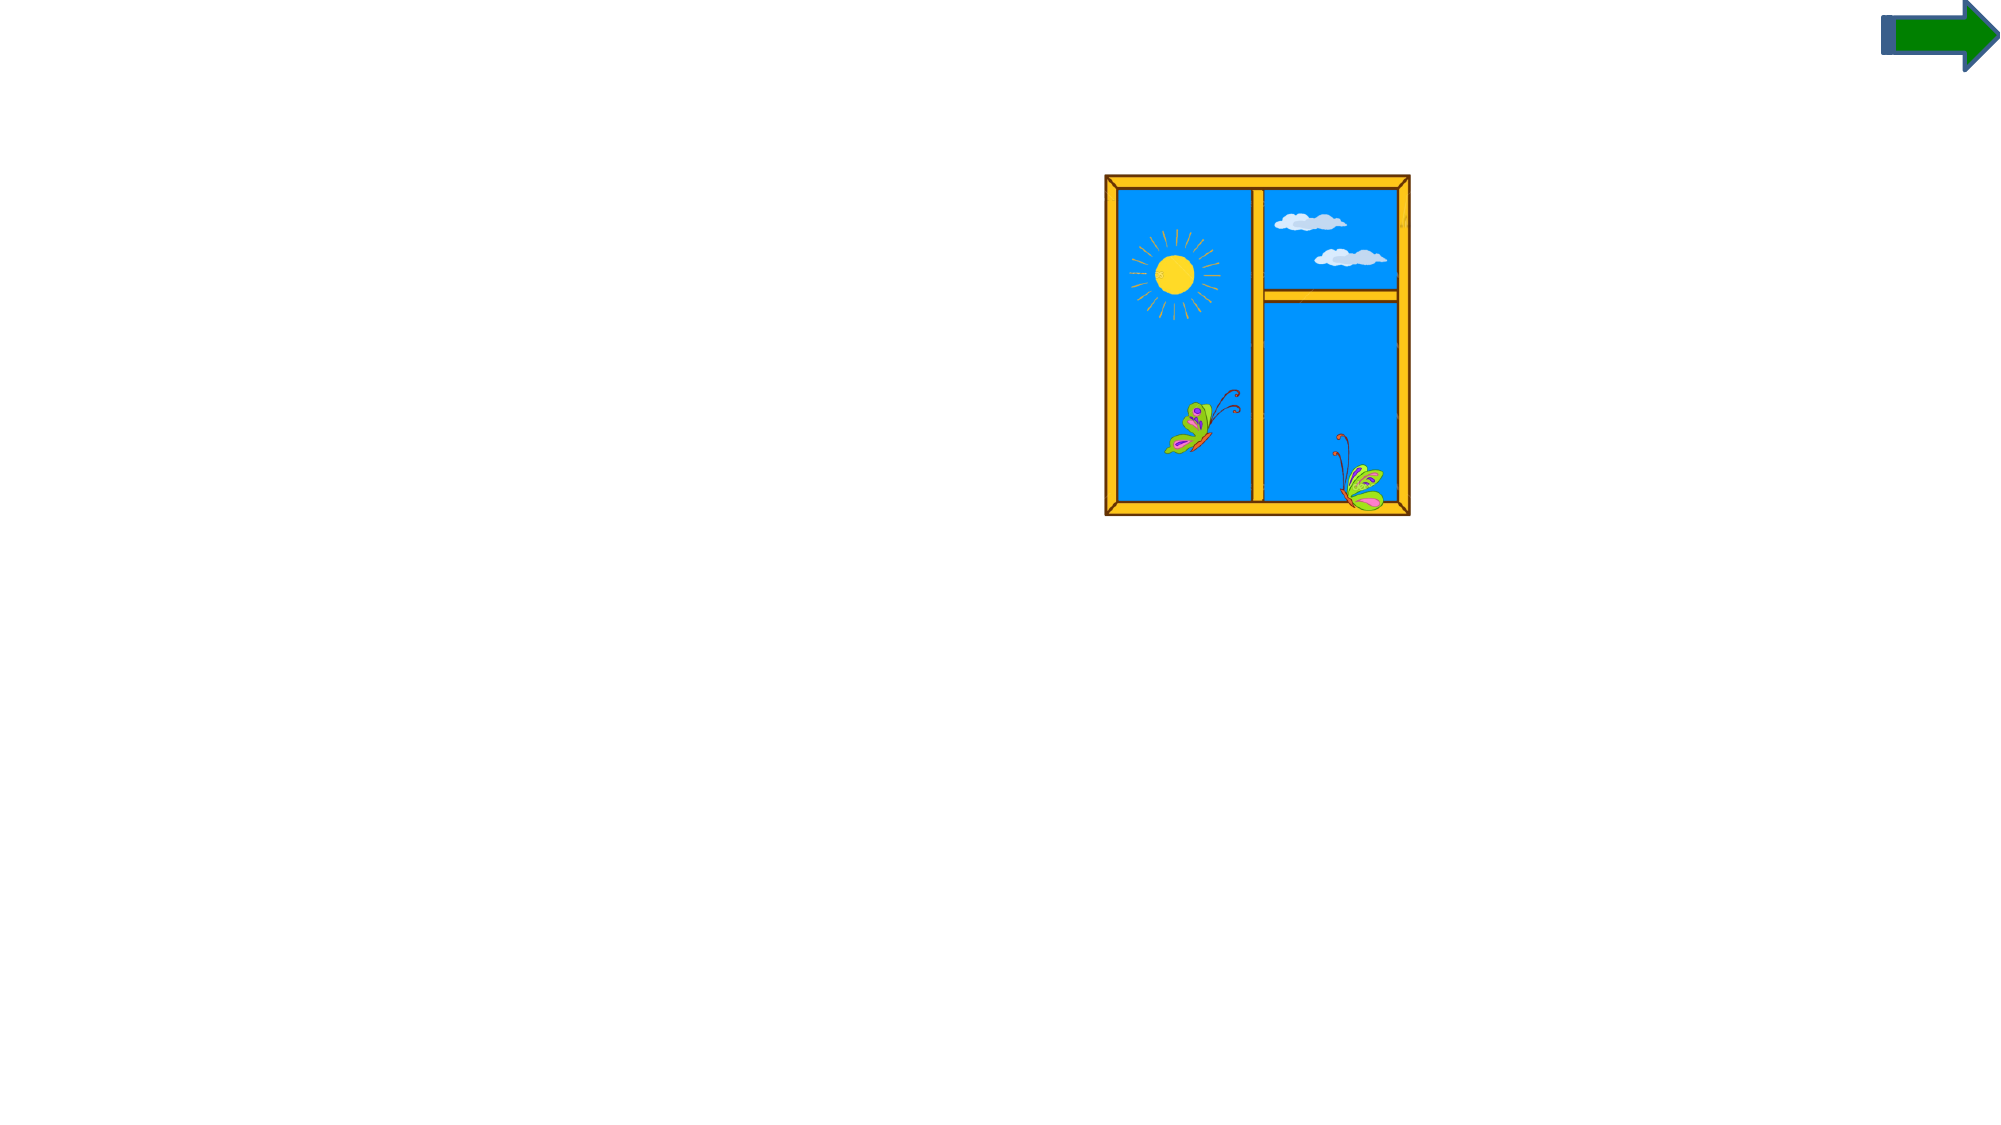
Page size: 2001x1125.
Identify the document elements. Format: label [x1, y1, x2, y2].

picture [1093, 163, 1423, 526]
text_box [1881, 0, 2000, 73]
